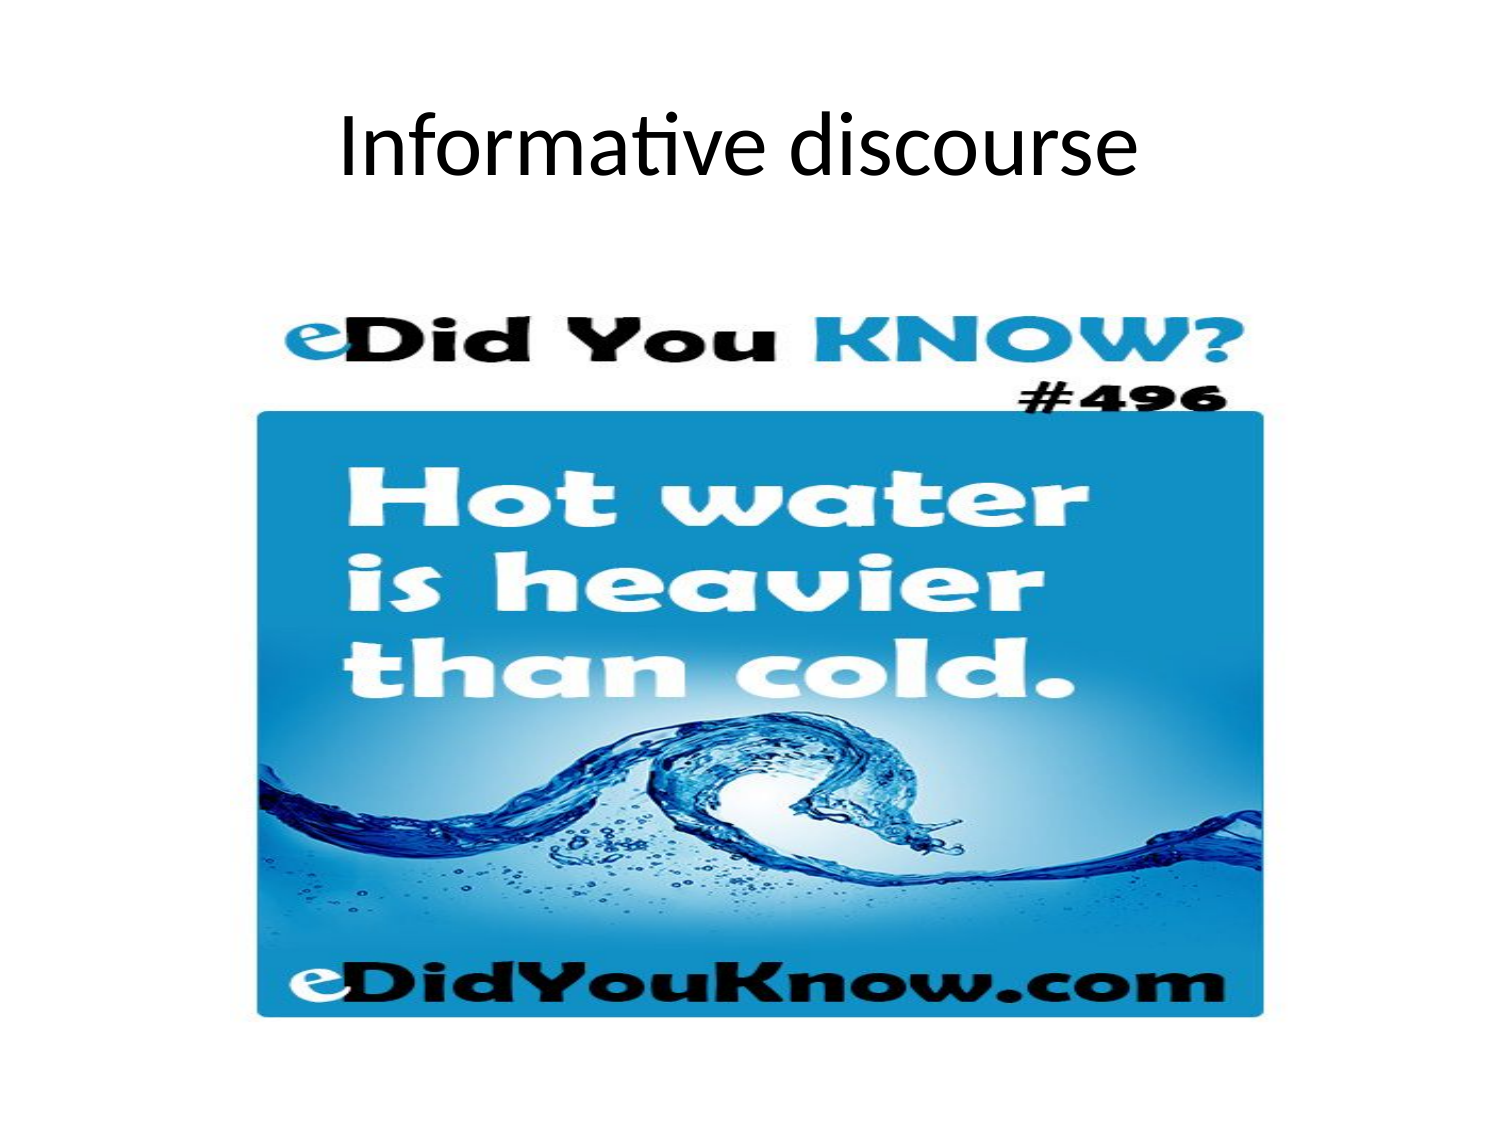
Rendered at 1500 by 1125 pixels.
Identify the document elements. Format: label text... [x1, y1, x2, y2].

title Informative discourse [75, 45, 1425, 233]
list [229, 262, 1294, 1036]
